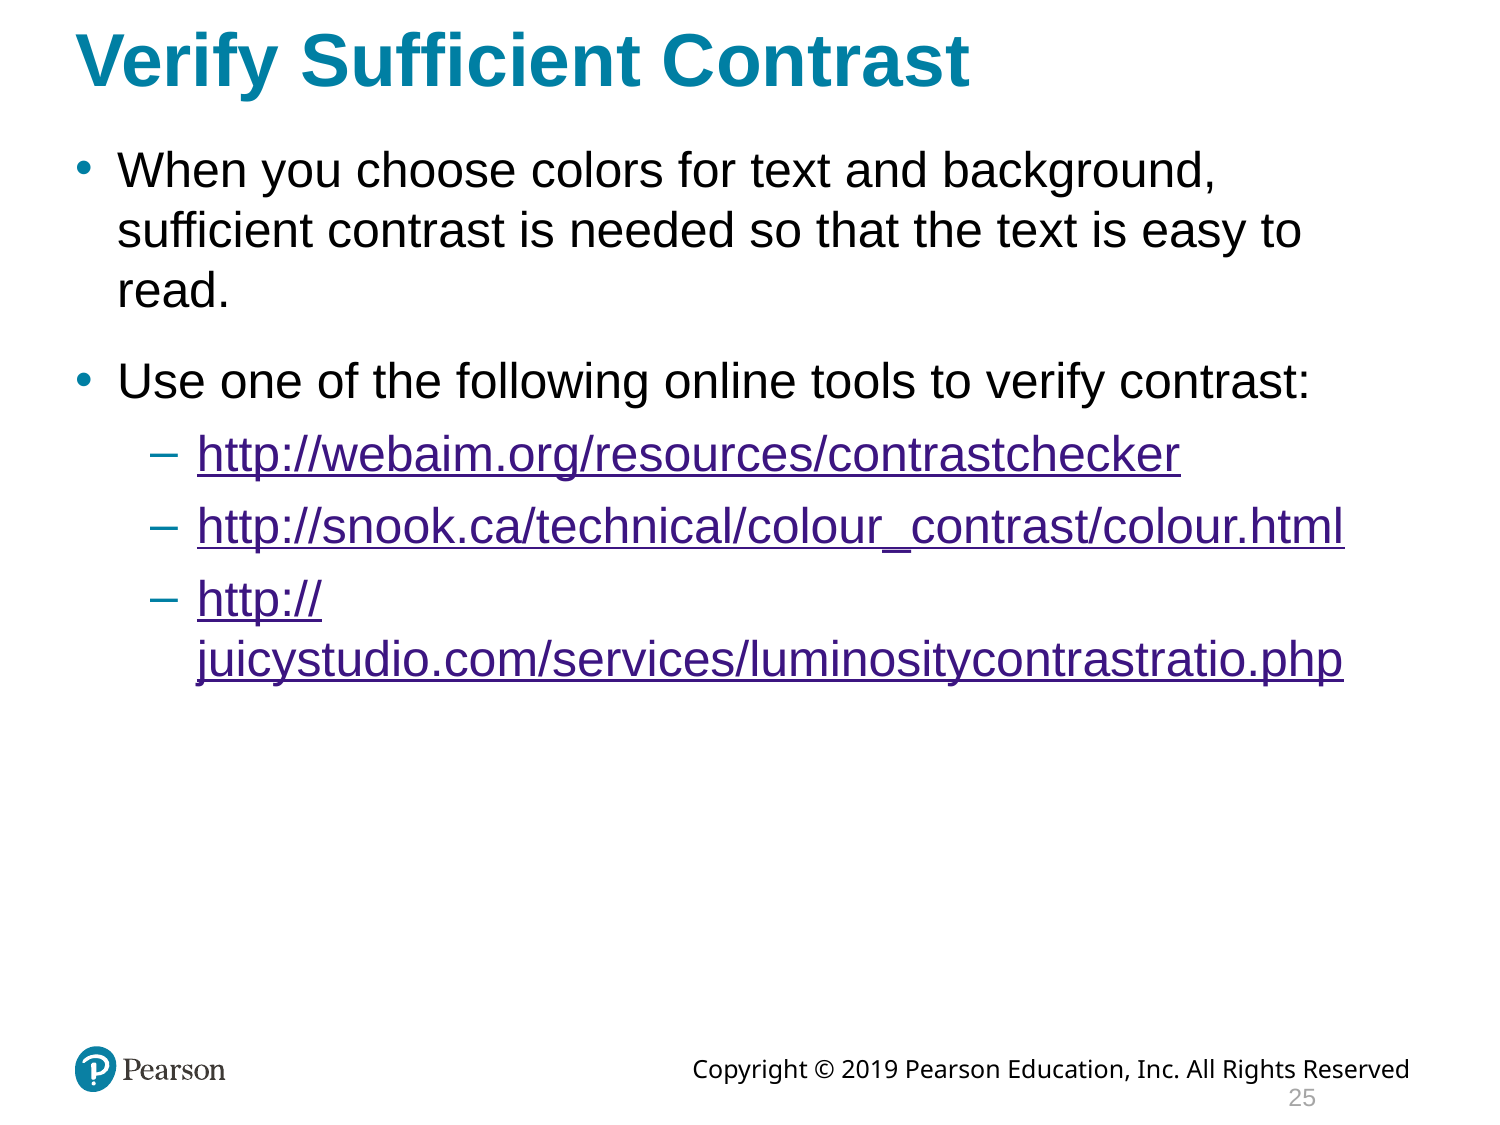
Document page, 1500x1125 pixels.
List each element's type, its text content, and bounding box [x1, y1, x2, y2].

list When you choose colors for text and background, sufficient contrast is needed so that the text is easy to read. Use one of the following online tools to verify contrast: http://webaim.org/resources/contrastchecker http://snook.ca/technical/colour_contrast/colour.html http://juicystudio.com/services/luminositycontrastratio.php [75, 137, 1413, 776]
title Verify Sufficient Contrast [75, 0, 1413, 102]
